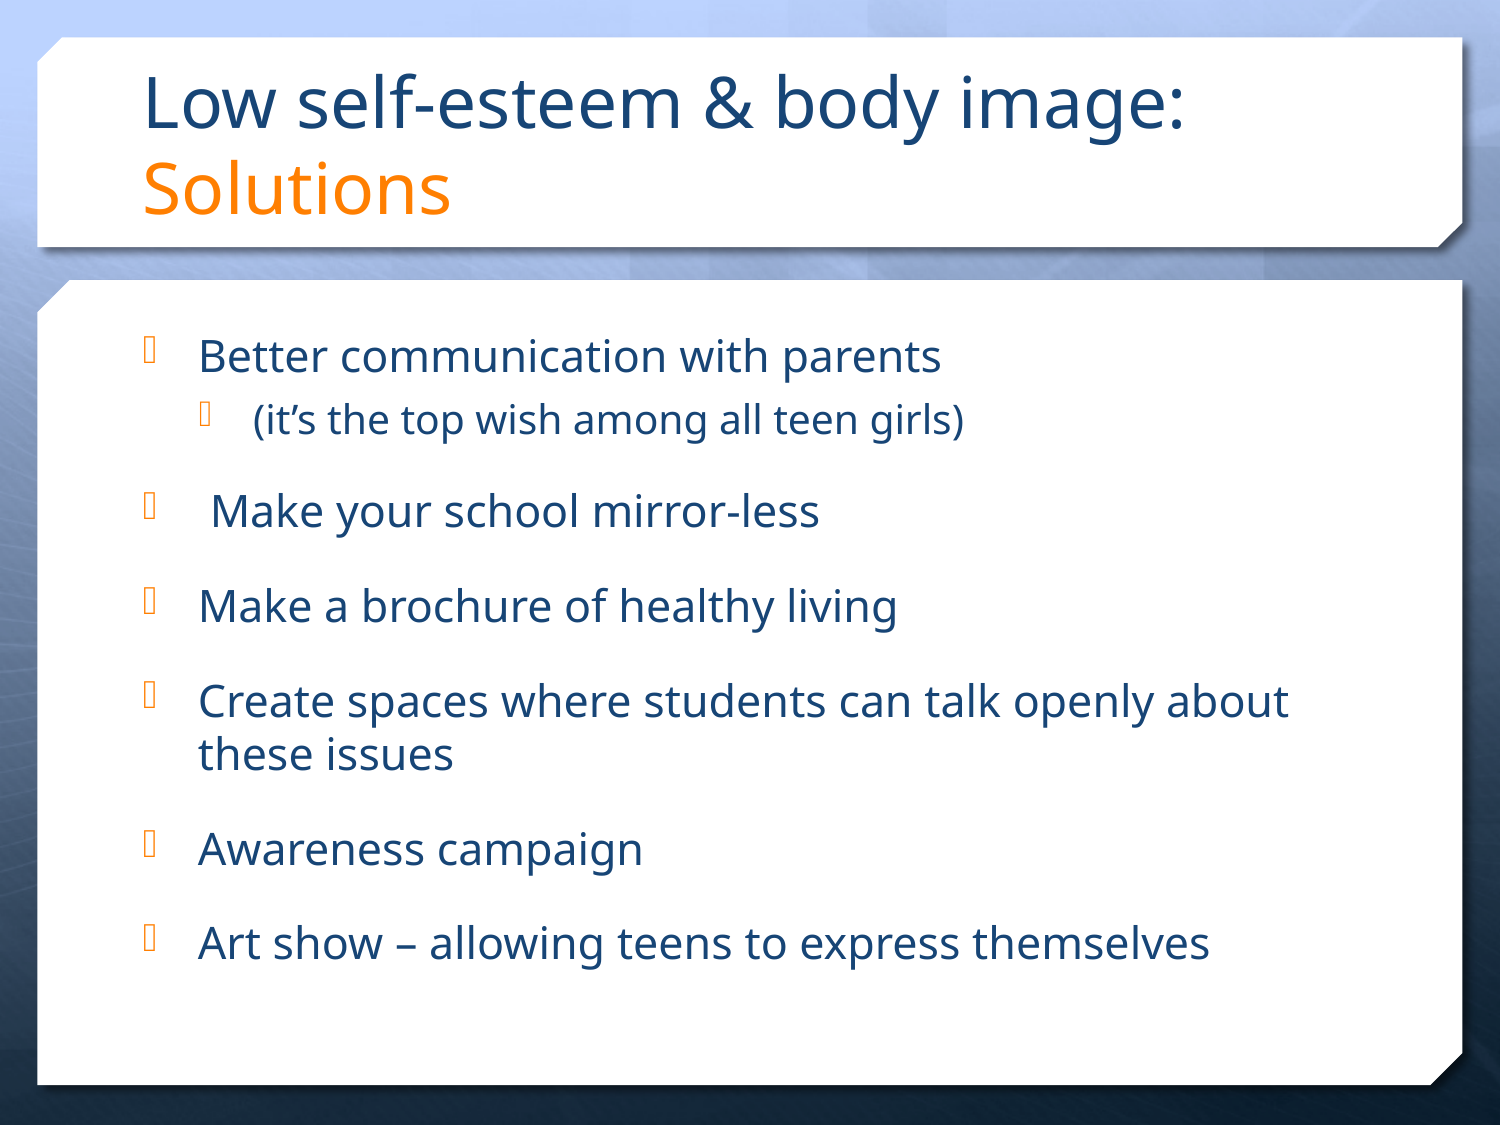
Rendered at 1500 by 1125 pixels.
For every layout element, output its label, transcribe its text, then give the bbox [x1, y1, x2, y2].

title Low self-esteem & body image: Solutions [127, 48, 1372, 236]
list Better communication with parents (it’s the top wish among all teen girls) Make your school mirror-less Make a brochure of healthy living Create spaces where students can talk openly about these issues Awareness campaign Art show – allowing teens to express themselves [127, 319, 1372, 978]
